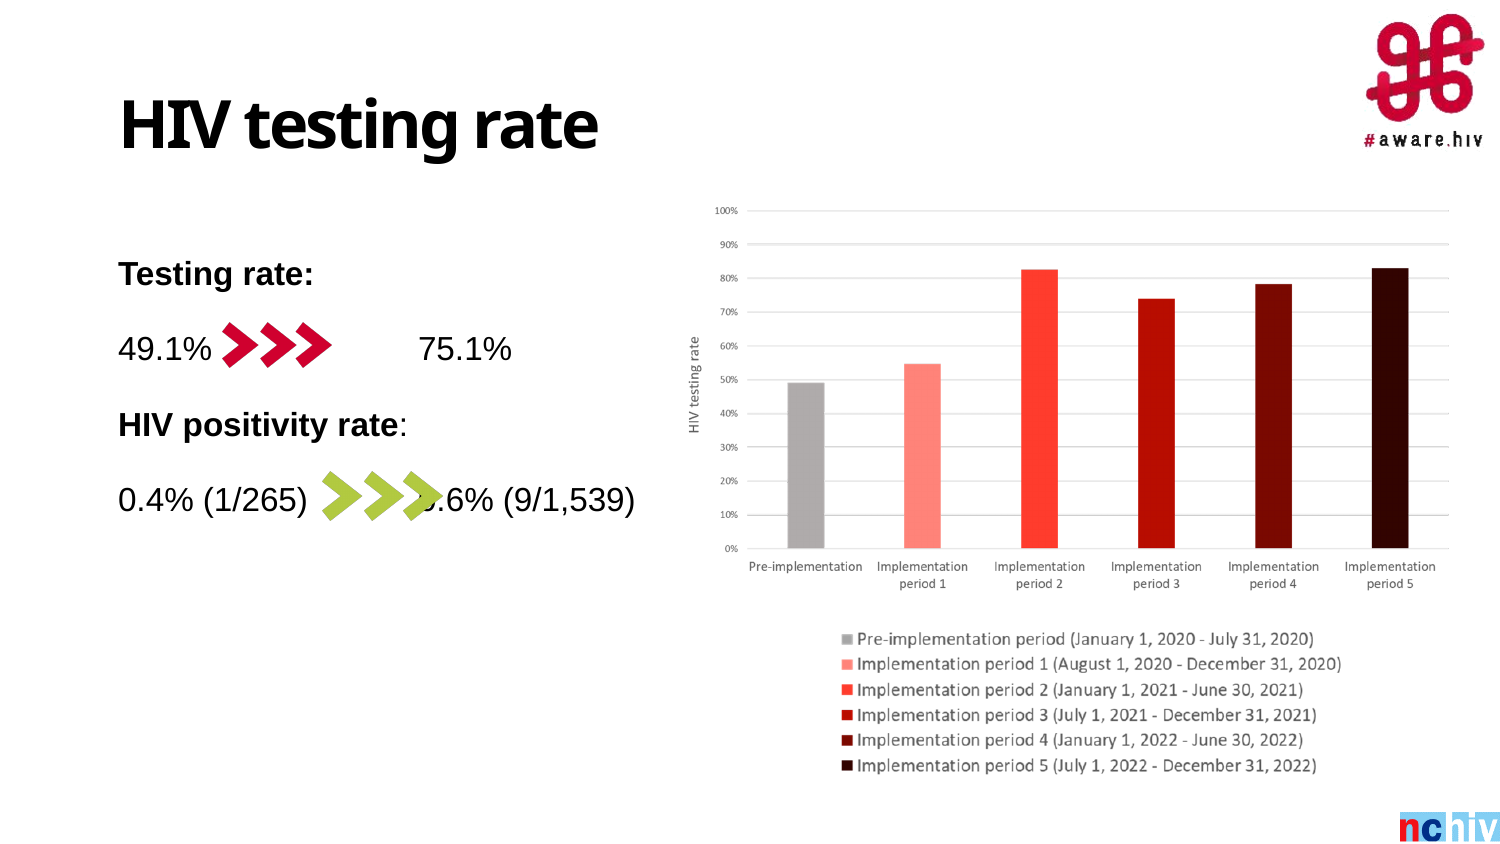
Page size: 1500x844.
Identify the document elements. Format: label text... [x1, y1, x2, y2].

picture [222, 322, 332, 368]
list Testing rate: 49.1% 75.1% HIV positivity rate: 0.4% (1/265) 0.6% (9/1,539) [103, 224, 696, 760]
picture [838, 628, 1347, 778]
title HIV testing rate [103, 44, 1397, 208]
picture [1346, 0, 1500, 167]
picture [679, 196, 1461, 599]
picture [322, 471, 443, 521]
picture [1397, 807, 1500, 844]
